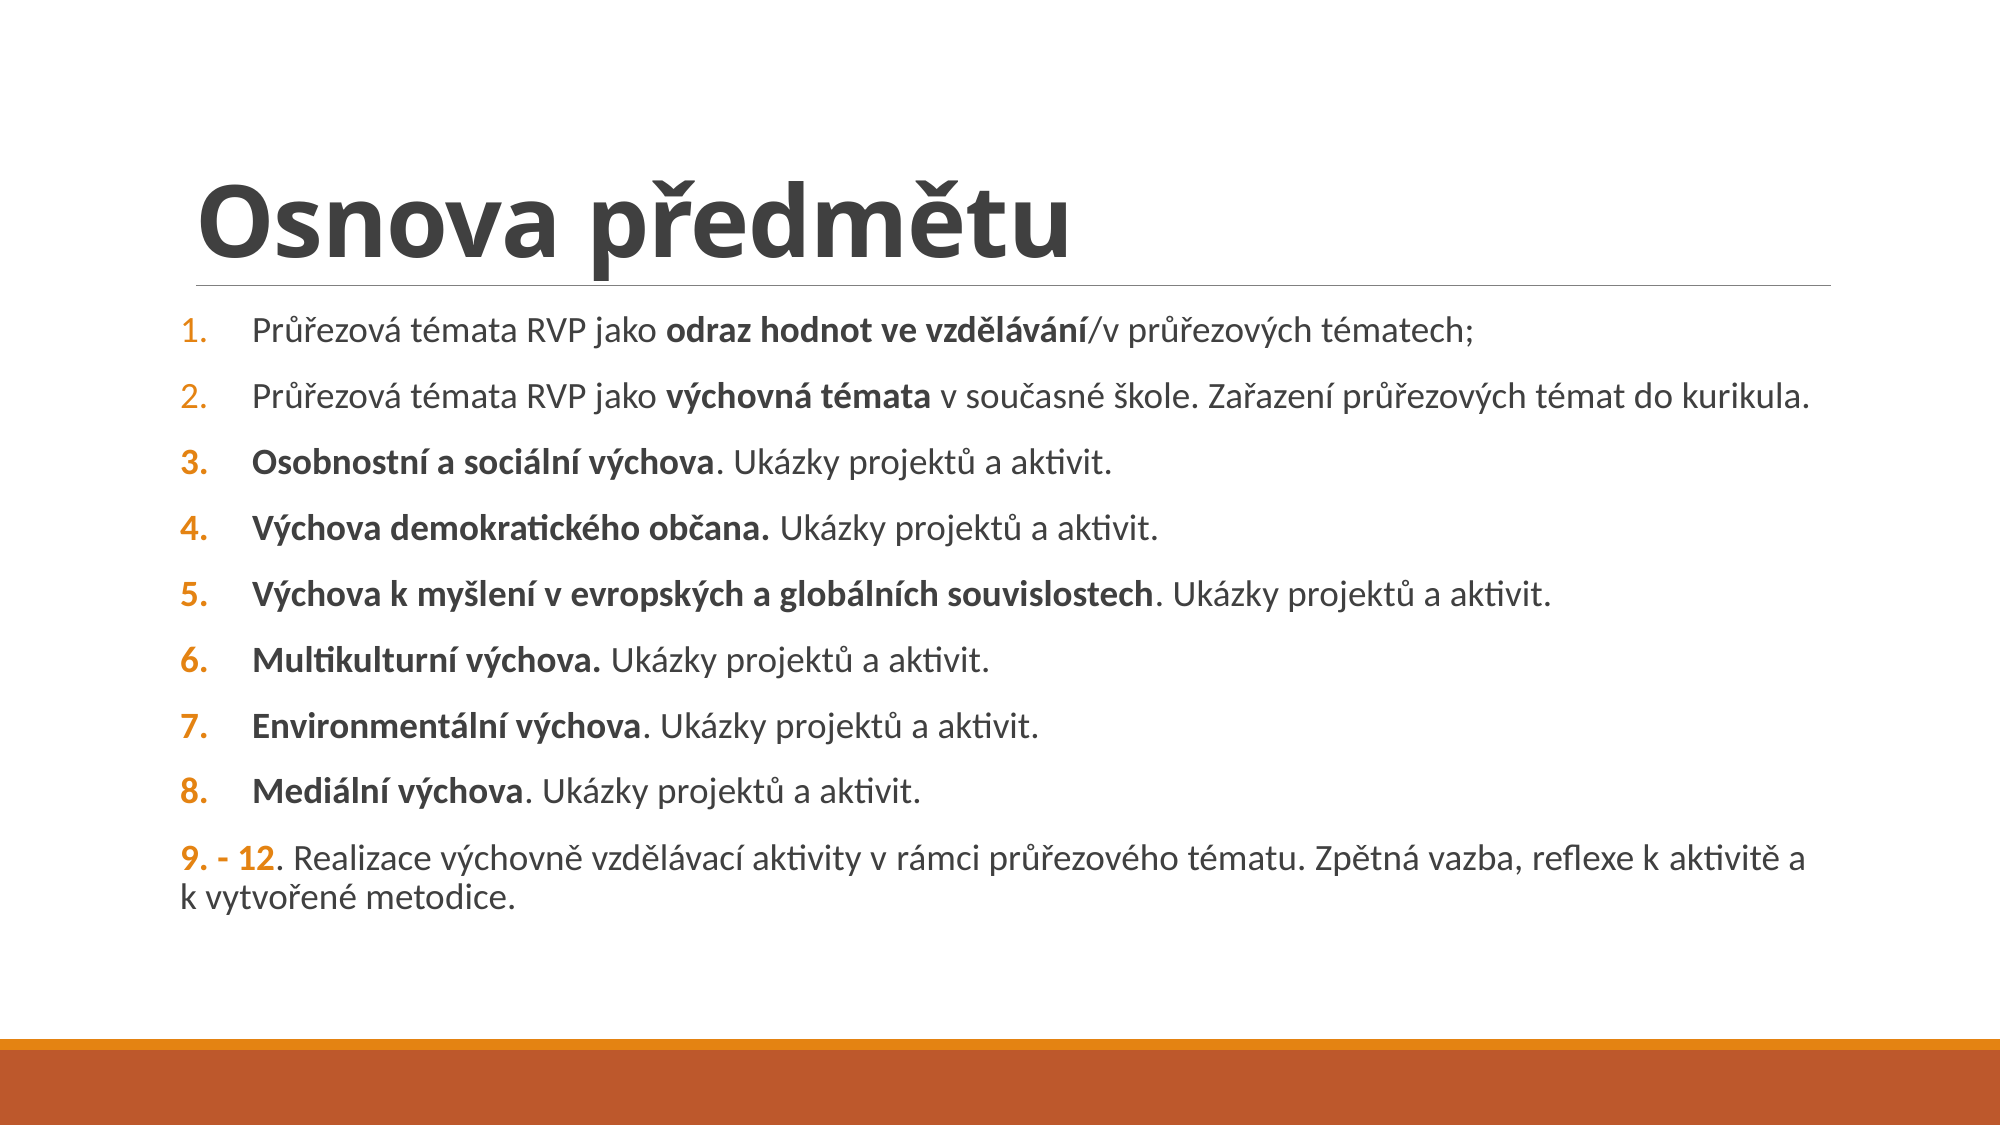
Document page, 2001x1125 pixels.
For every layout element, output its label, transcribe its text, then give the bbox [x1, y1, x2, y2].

list Průřezová témata RVP jako odraz hodnot ve vzdělávání/v průřezových tématech; Průřezová témata RVP jako výchovná témata v současné škole. Zařazení průřezových témat do kurikula. Osobnostní a sociální výchova. Ukázky projektů a aktivit. Výchova demokratického občana. Ukázky projektů a aktivit. Výchova k myšlení v evropských a globálních souvislostech. Ukázky projektů a aktivit. Multikulturní výchova. Ukázky projektů a aktivit. Environmentální výchova. Ukázky projektů a aktivit. Mediální výchova. Ukázky projektů a aktivit. 9. - 12. Realizace výchovně vzdělávací aktivity v rámci průřezového tématu. Zpětná vazba, reflexe k aktivitě a k vytvořené metodice. [180, 302, 1830, 963]
title Osnova předmětu [180, 47, 1830, 285]
